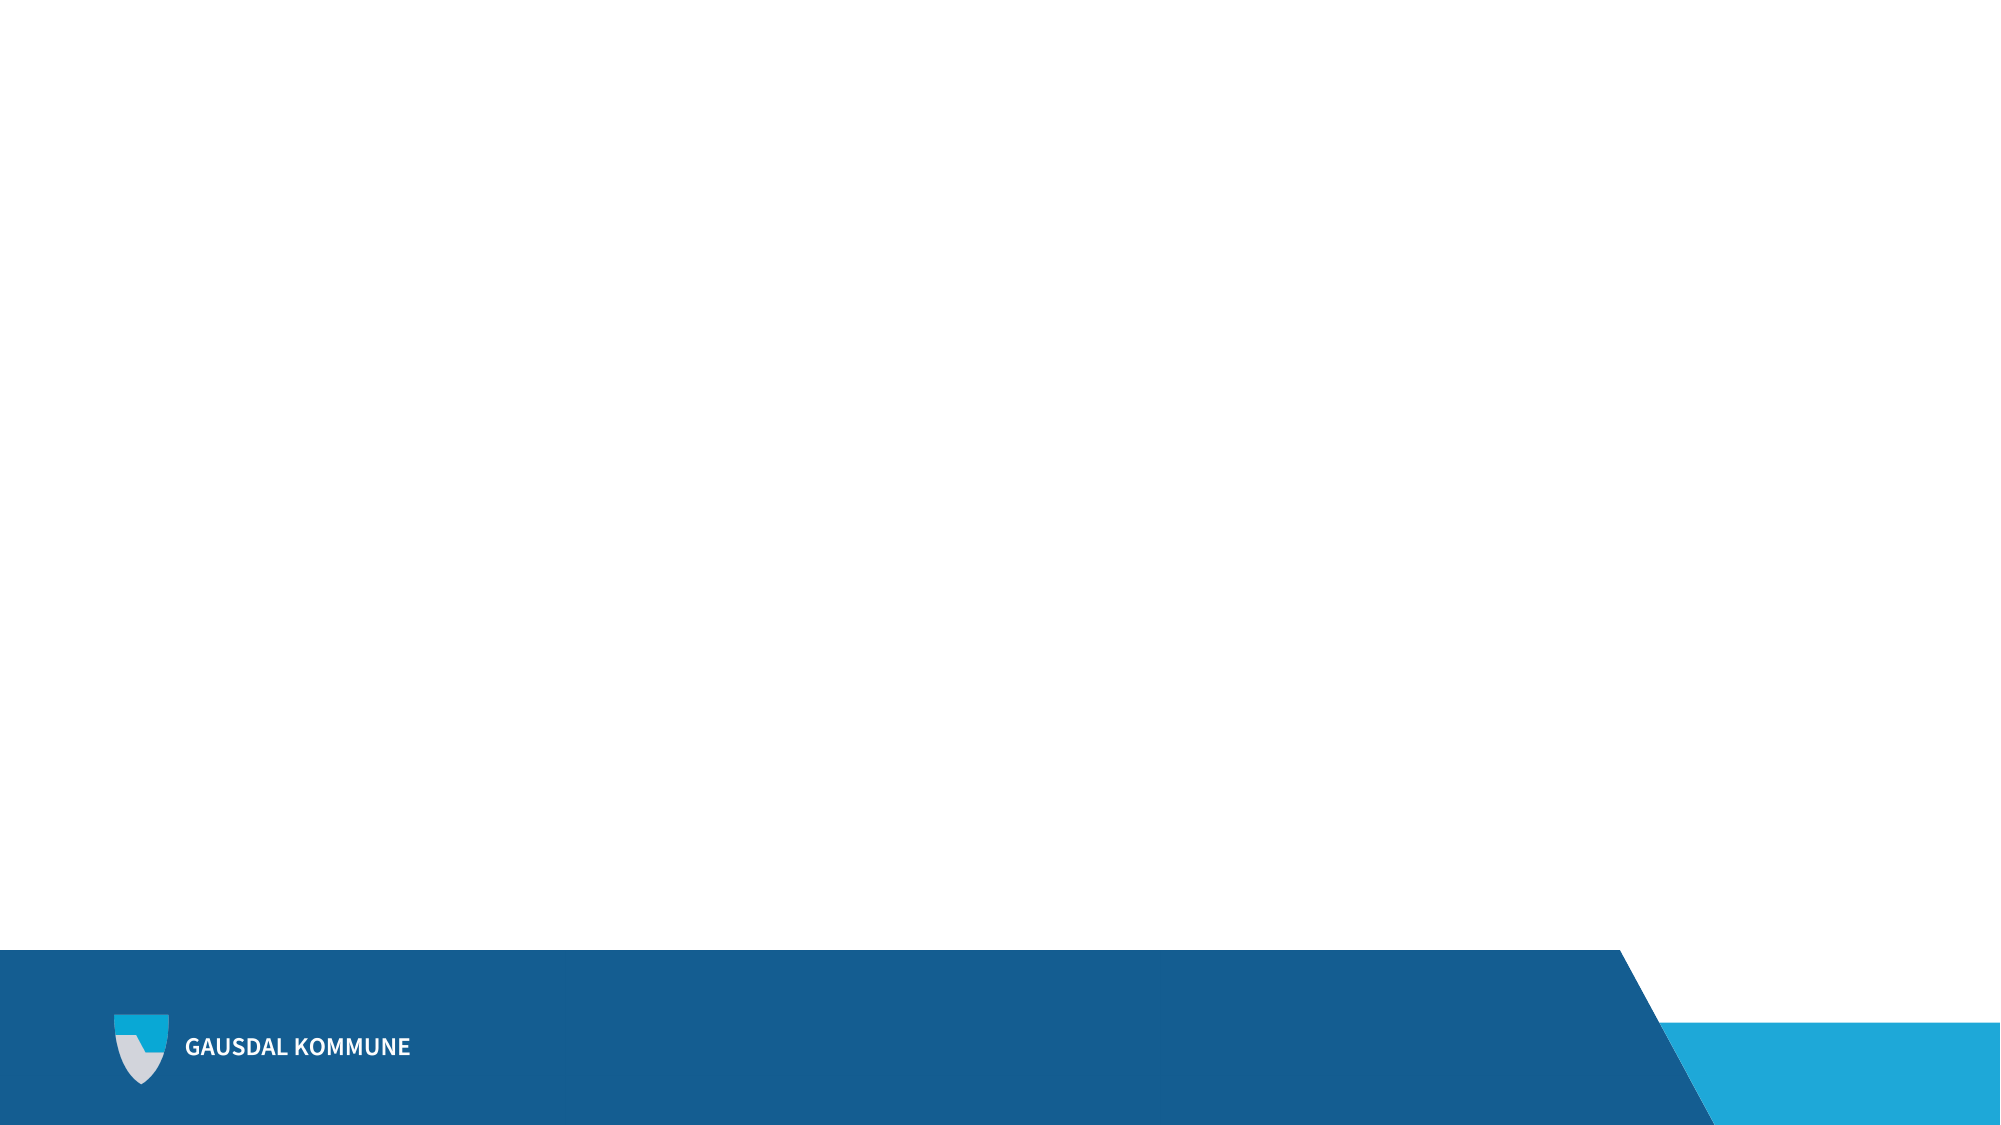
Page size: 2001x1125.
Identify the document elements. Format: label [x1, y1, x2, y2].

picture [0, 950, 1755, 1125]
